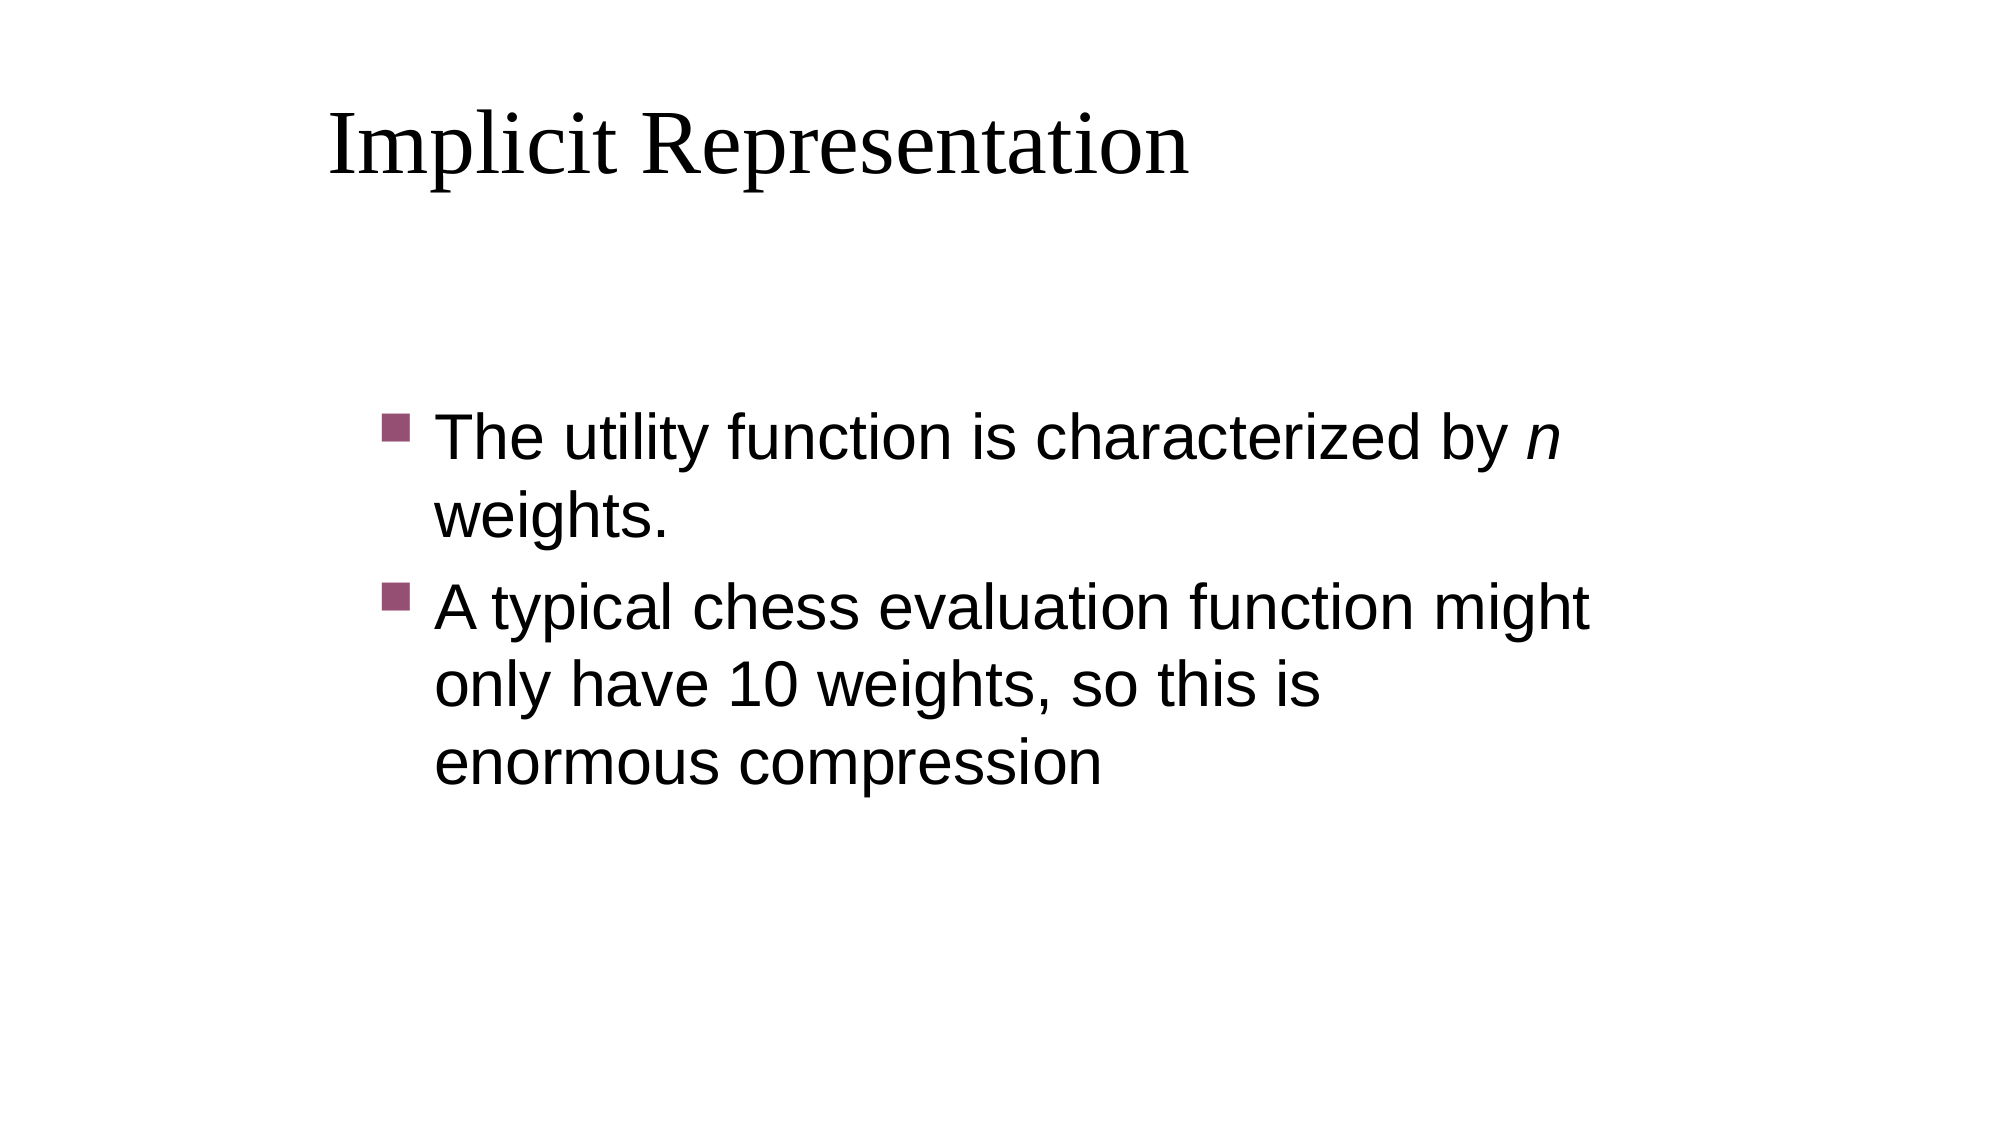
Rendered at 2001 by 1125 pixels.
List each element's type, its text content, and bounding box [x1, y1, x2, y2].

text_box [337, 308, 1613, 496]
title Implicit Representation [312, 50, 1675, 238]
text_box The utility function is characterized by n weights. A typical chess evaluation function might only have 10 weights, so this is enormous compression [374, 387, 1627, 851]
